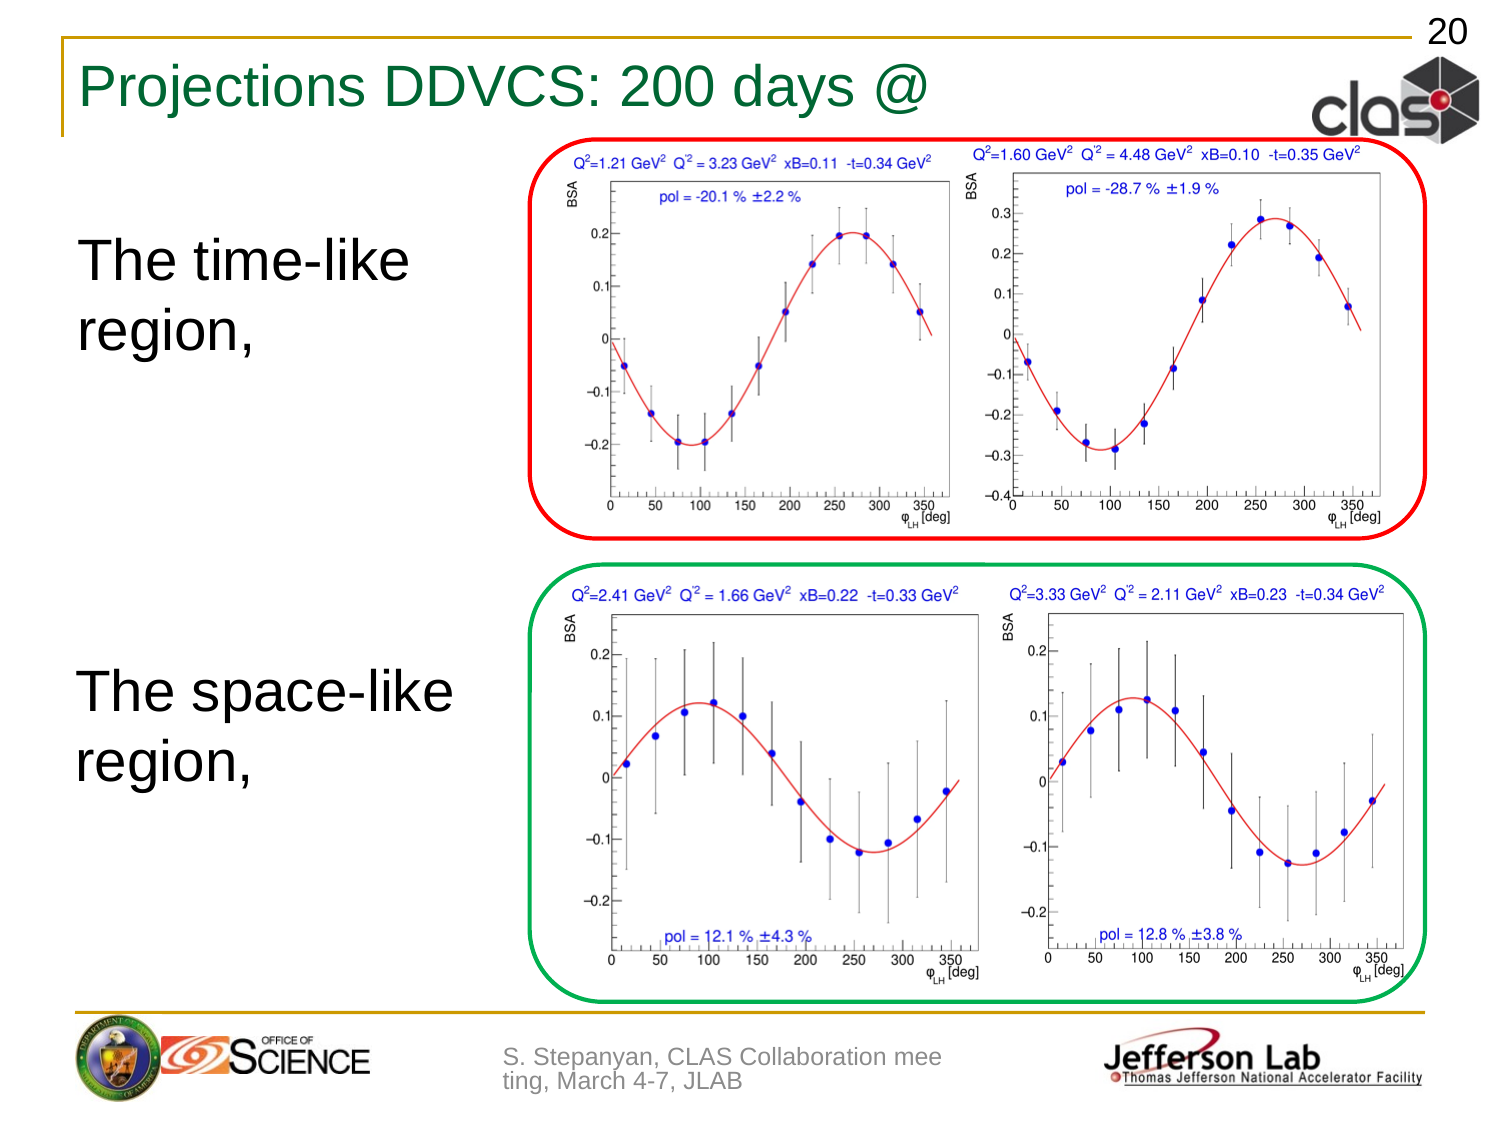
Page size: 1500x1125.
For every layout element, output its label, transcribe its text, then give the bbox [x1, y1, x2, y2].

picture [997, 580, 1407, 987]
text_box [990, 988, 1386, 1004]
text_box [1411, 591, 1428, 976]
footer S. Stepanyan, CLAS Collaboration meeting, March 4-7, JLAB [487, 1025, 963, 1085]
text_box [1395, 147, 1428, 531]
picture [559, 582, 984, 1004]
picture [962, 55, 1481, 543]
text_box [527, 137, 960, 529]
text_box [527, 562, 1399, 987]
picture [563, 150, 957, 541]
picture [75, 1014, 372, 1102]
picture [1095, 1019, 1427, 1099]
